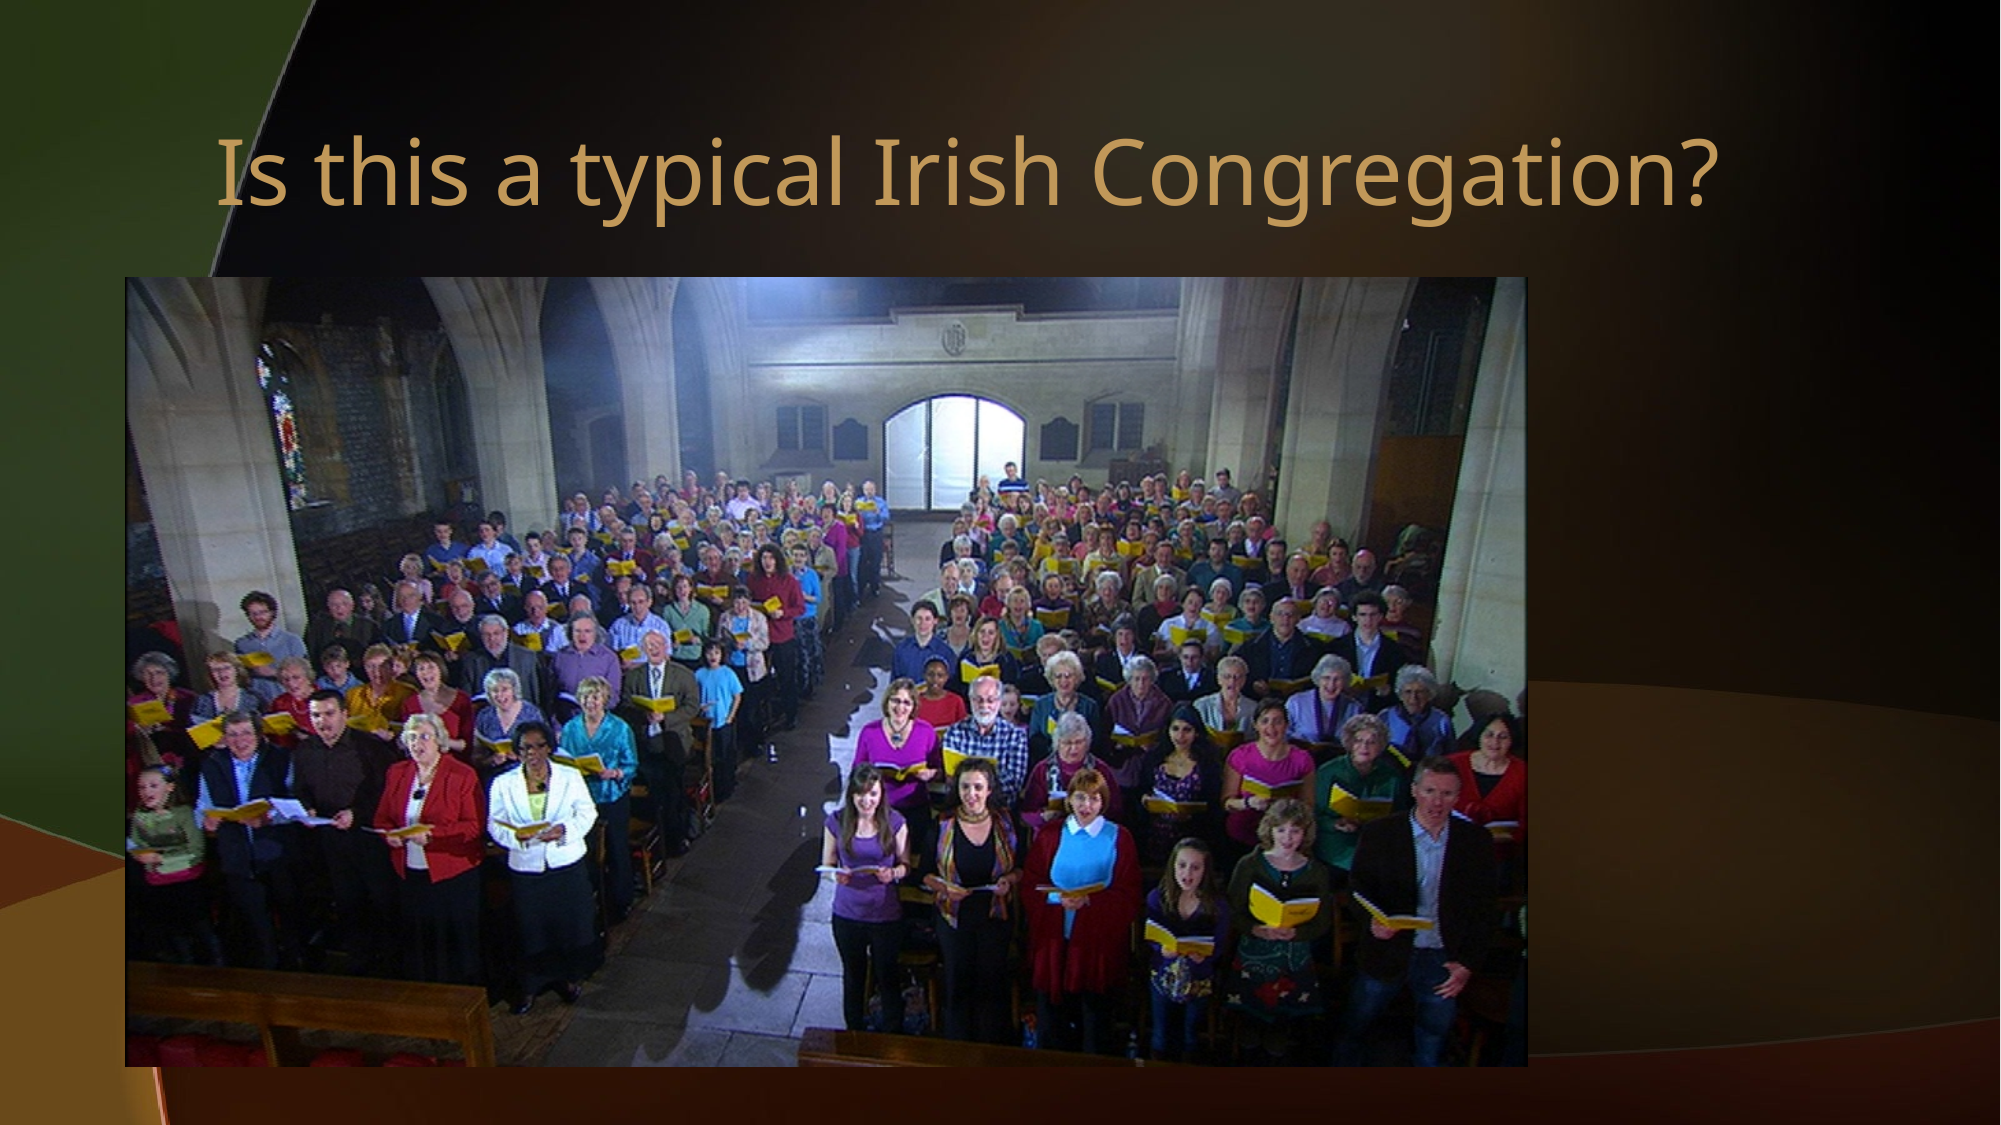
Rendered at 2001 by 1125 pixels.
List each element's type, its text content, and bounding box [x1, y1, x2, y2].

title Is this a typical Irish Congregation? [200, 59, 1863, 278]
picture [0, 0, 2001, 1125]
